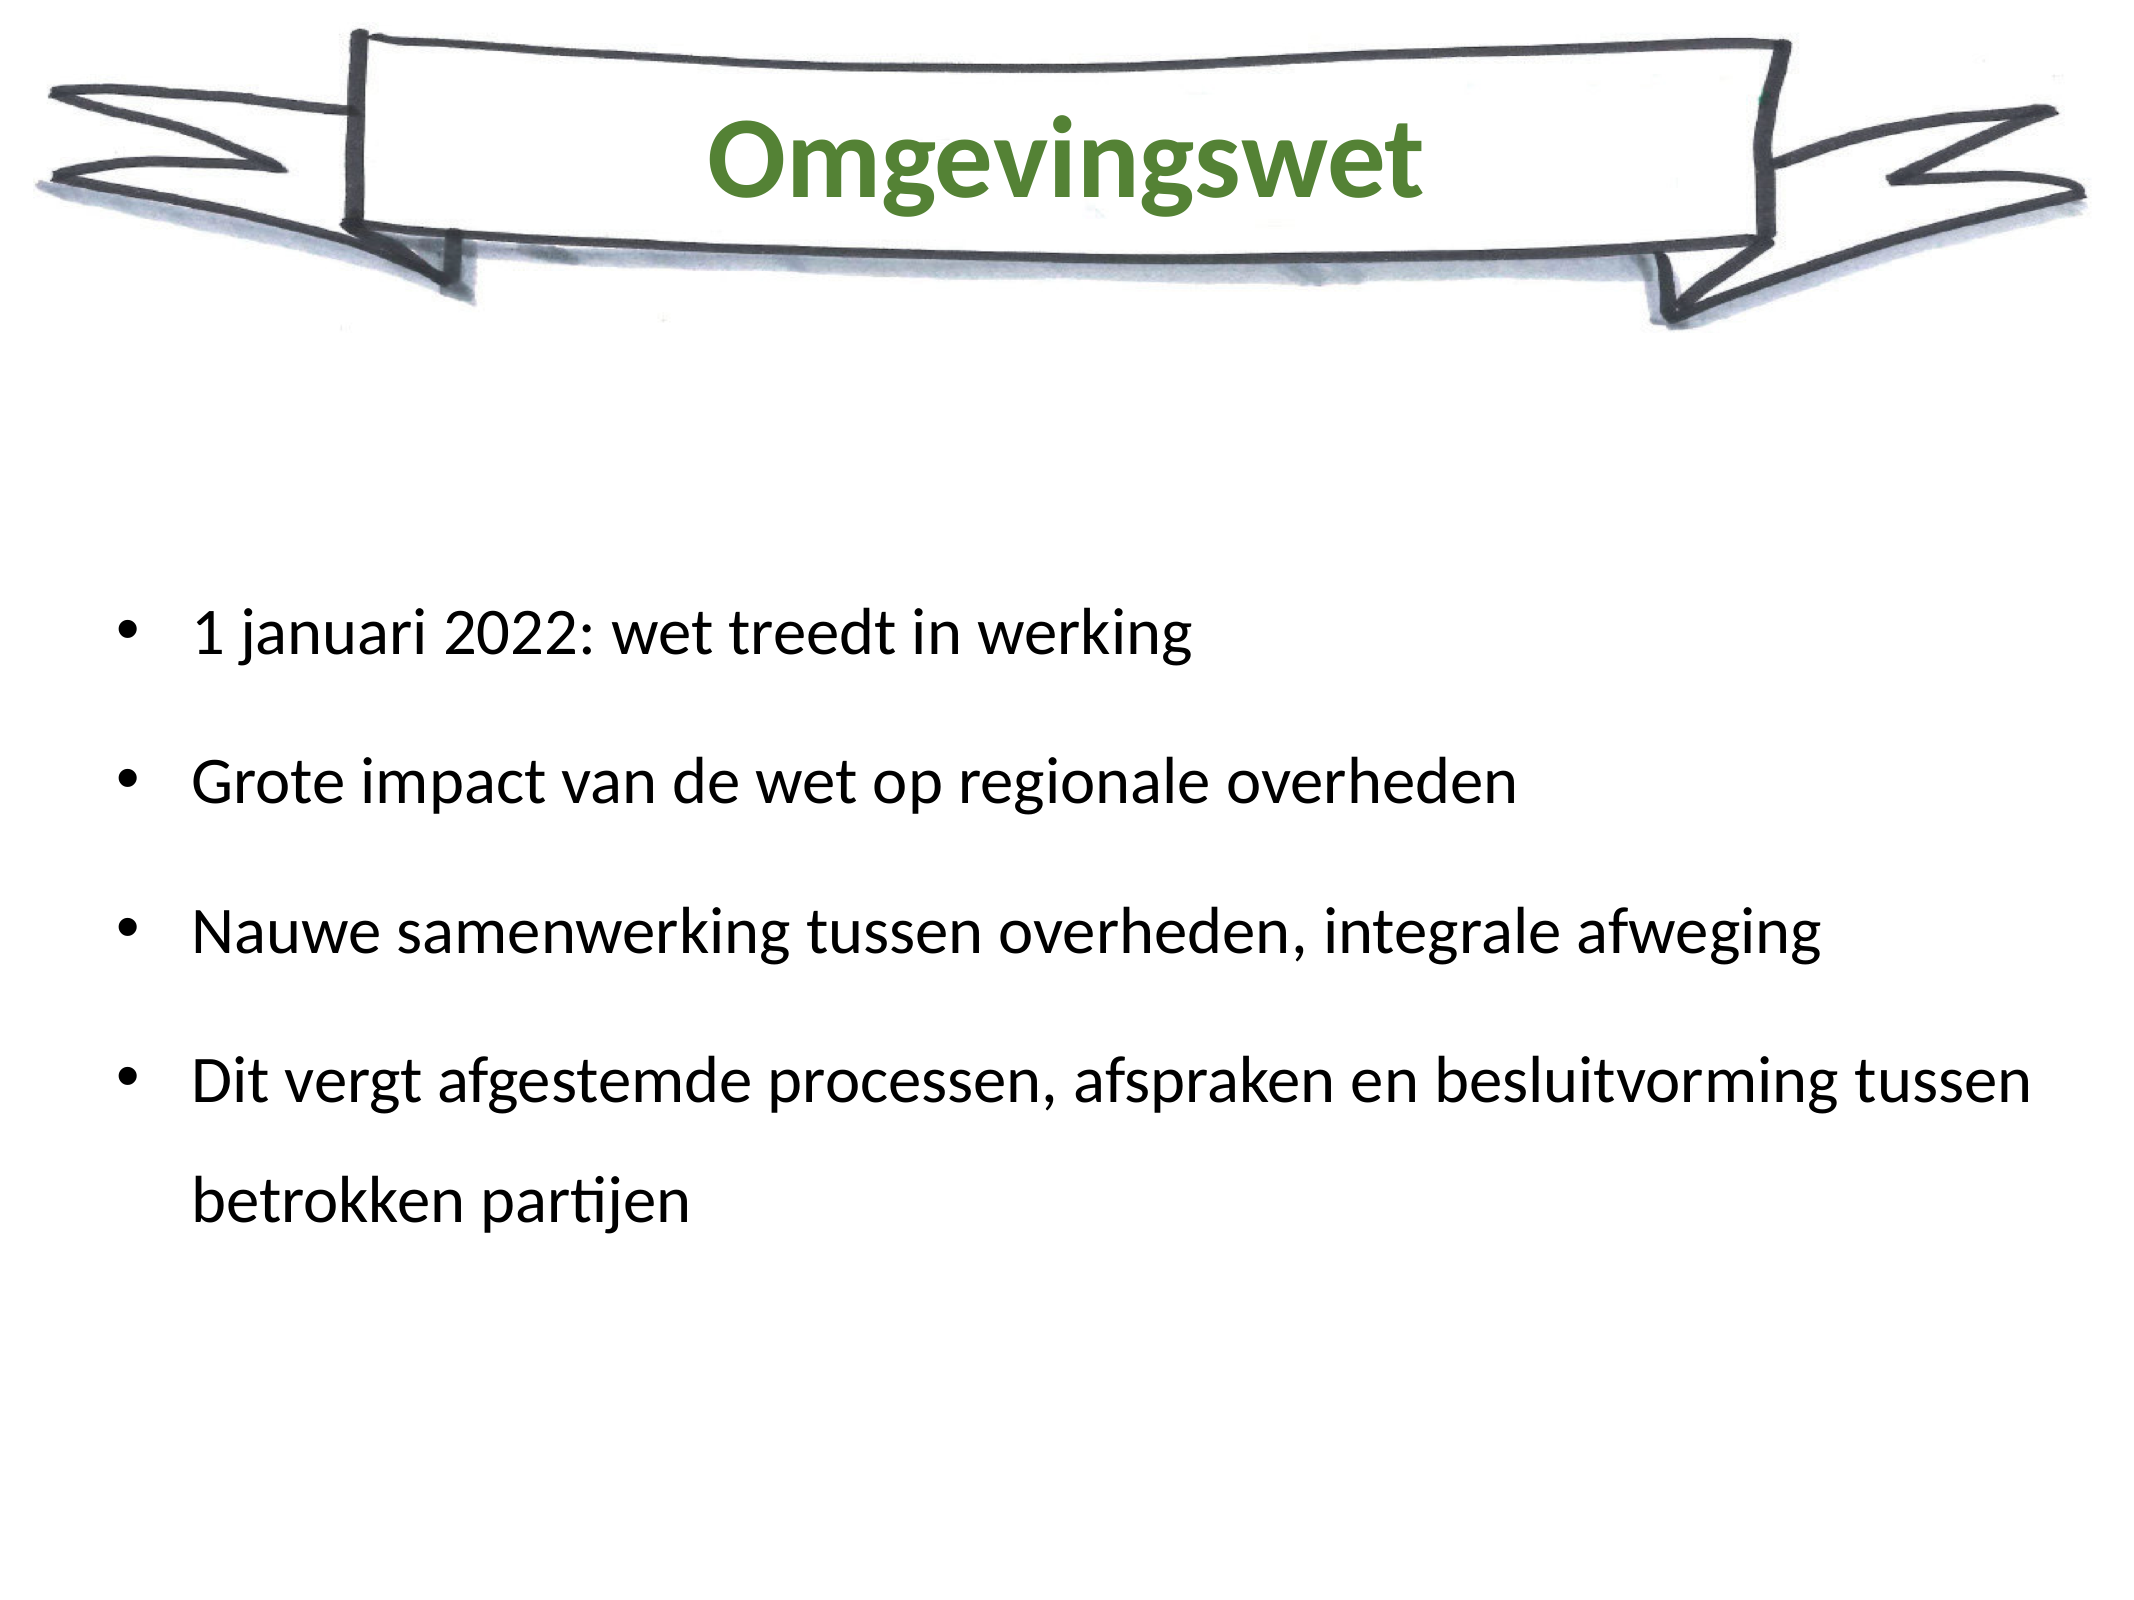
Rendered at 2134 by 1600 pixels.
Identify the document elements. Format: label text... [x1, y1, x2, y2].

title Omgevingswet [358, 23, 1775, 232]
subtitle 1 januari 2022: wet treedt in werking Grote impact van de wet op regionale overheden Nauwe samenwerking tussen overheden, integrale afweging Dit vergt afgestemde processen, afspraken en besluitvorming tussen betrokken partijen [107, 539, 2078, 1516]
picture [33, 22, 2101, 339]
